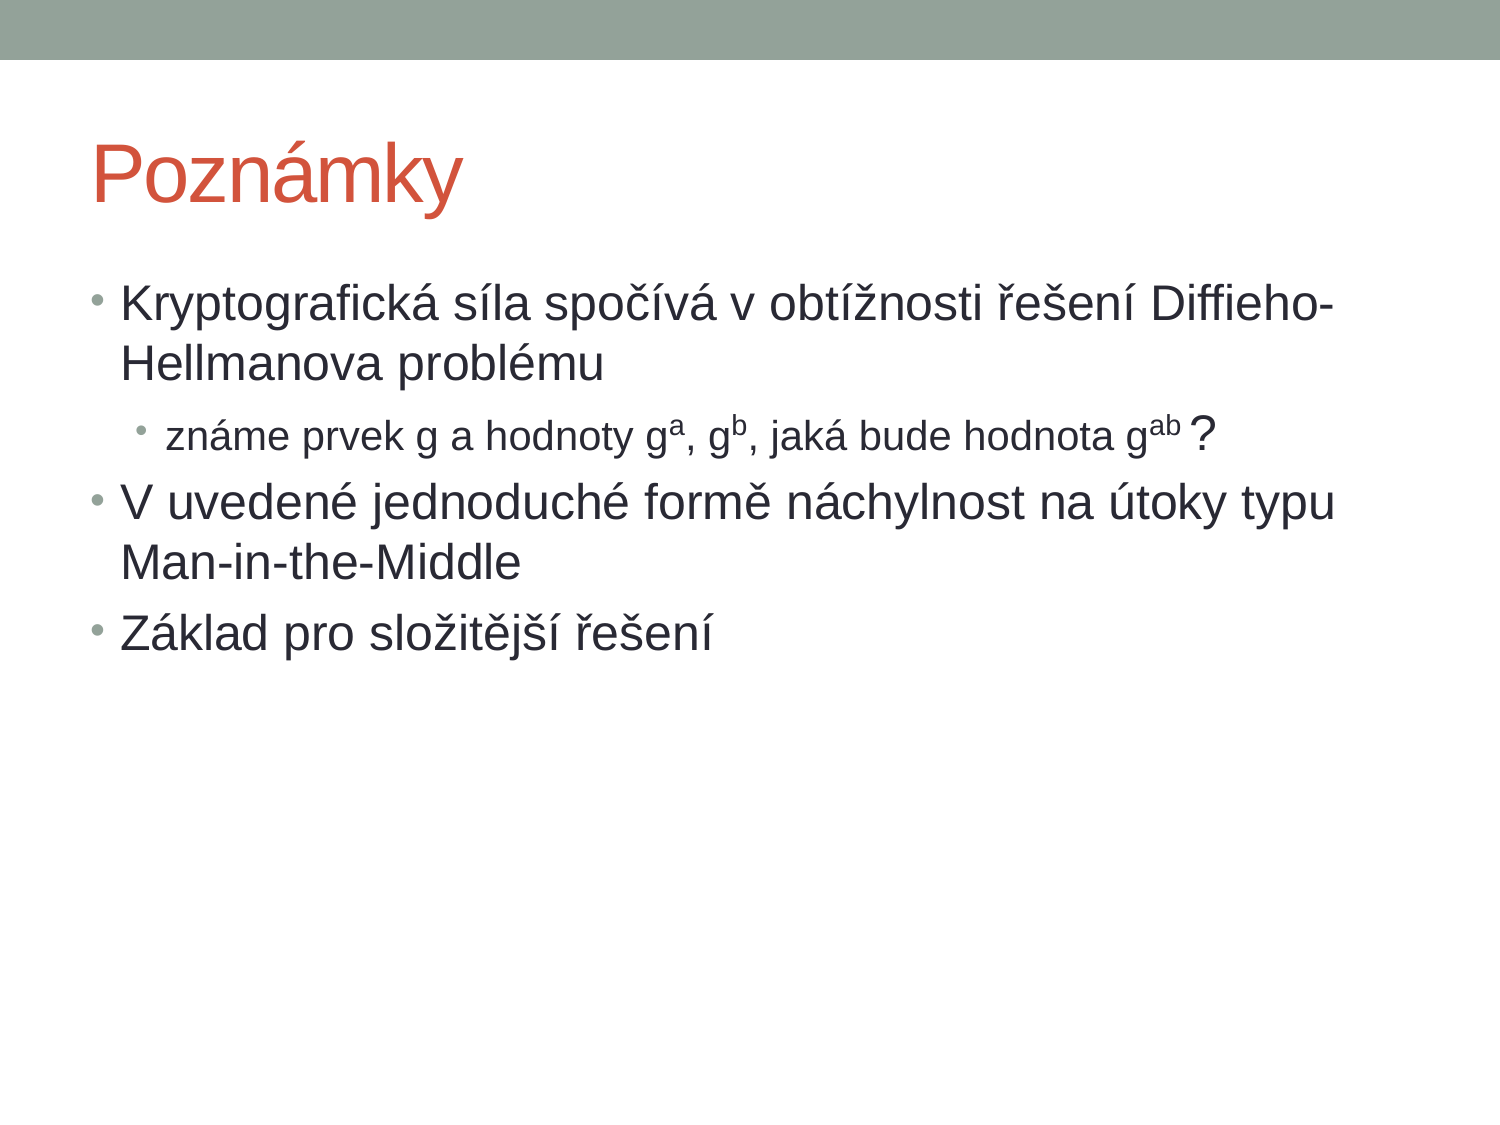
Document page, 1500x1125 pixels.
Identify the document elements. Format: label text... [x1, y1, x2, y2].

title Poznámky [75, 87, 1425, 250]
list Kryptografická síla spočívá v obtížnosti řešení Diffieho-Hellmanova problému známe prvek g a hodnoty ga, gb, jaká bude hodnota gab ? V uvedené jednoduché formě náchylnost na útoky typu Man-in-the-Middle Základ pro složitější řešení [74, 262, 1426, 1063]
